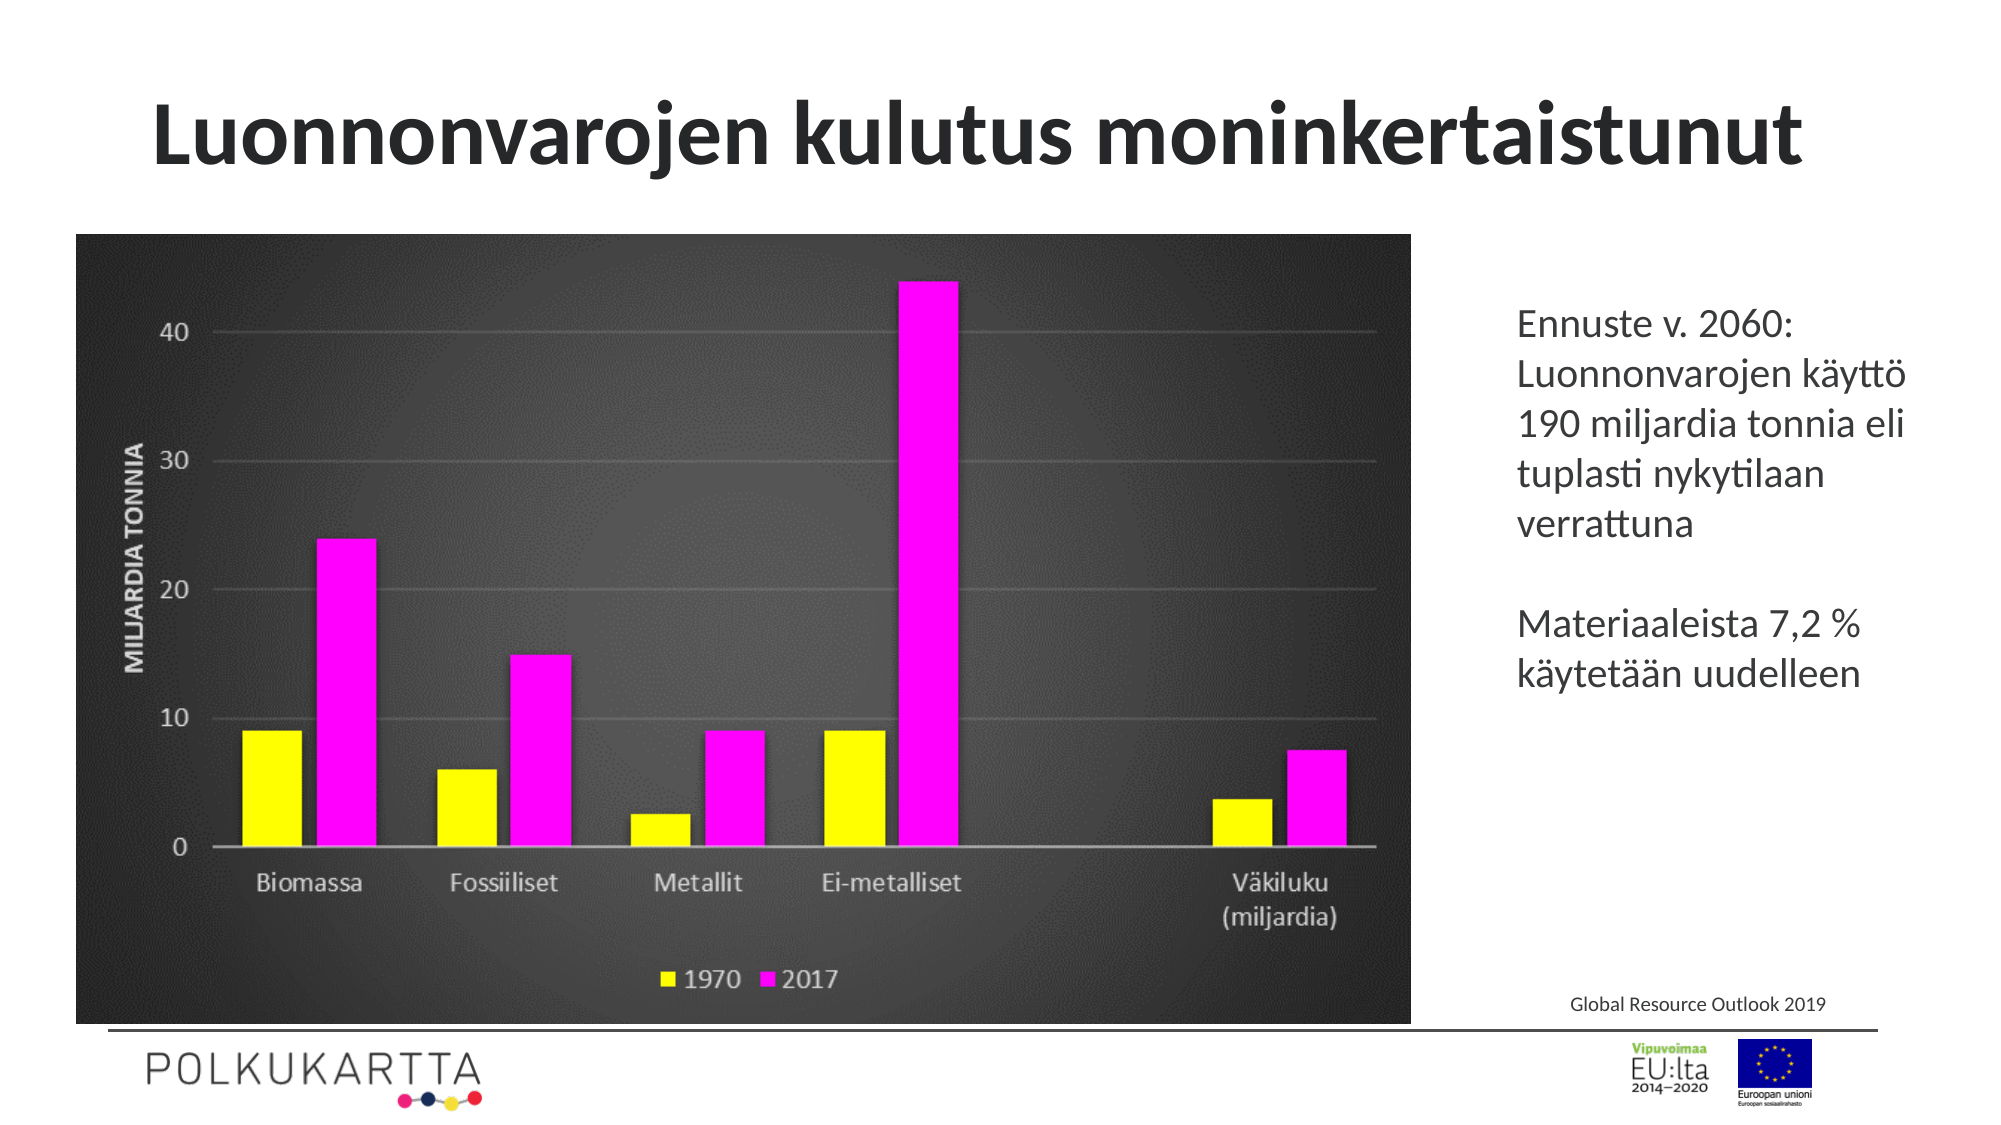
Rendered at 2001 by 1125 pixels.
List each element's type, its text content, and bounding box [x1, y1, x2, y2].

text_box Ennuste v. 2060: Luonnonvarojen käyttö 190 miljardia tonnia eli tuplasti nykytilaan verrattuna Materiaaleista 7,2 % käytetään uudelleen [1502, 288, 1939, 703]
picture [1738, 1039, 1812, 1115]
picture [1622, 1033, 1719, 1102]
picture [76, 234, 1411, 1024]
picture [137, 1042, 493, 1121]
title Luonnonvarojen kulutus moninkertaistunut [137, 56, 1863, 214]
text_box Global Resource Outlook 2019 [1555, 983, 1923, 1024]
